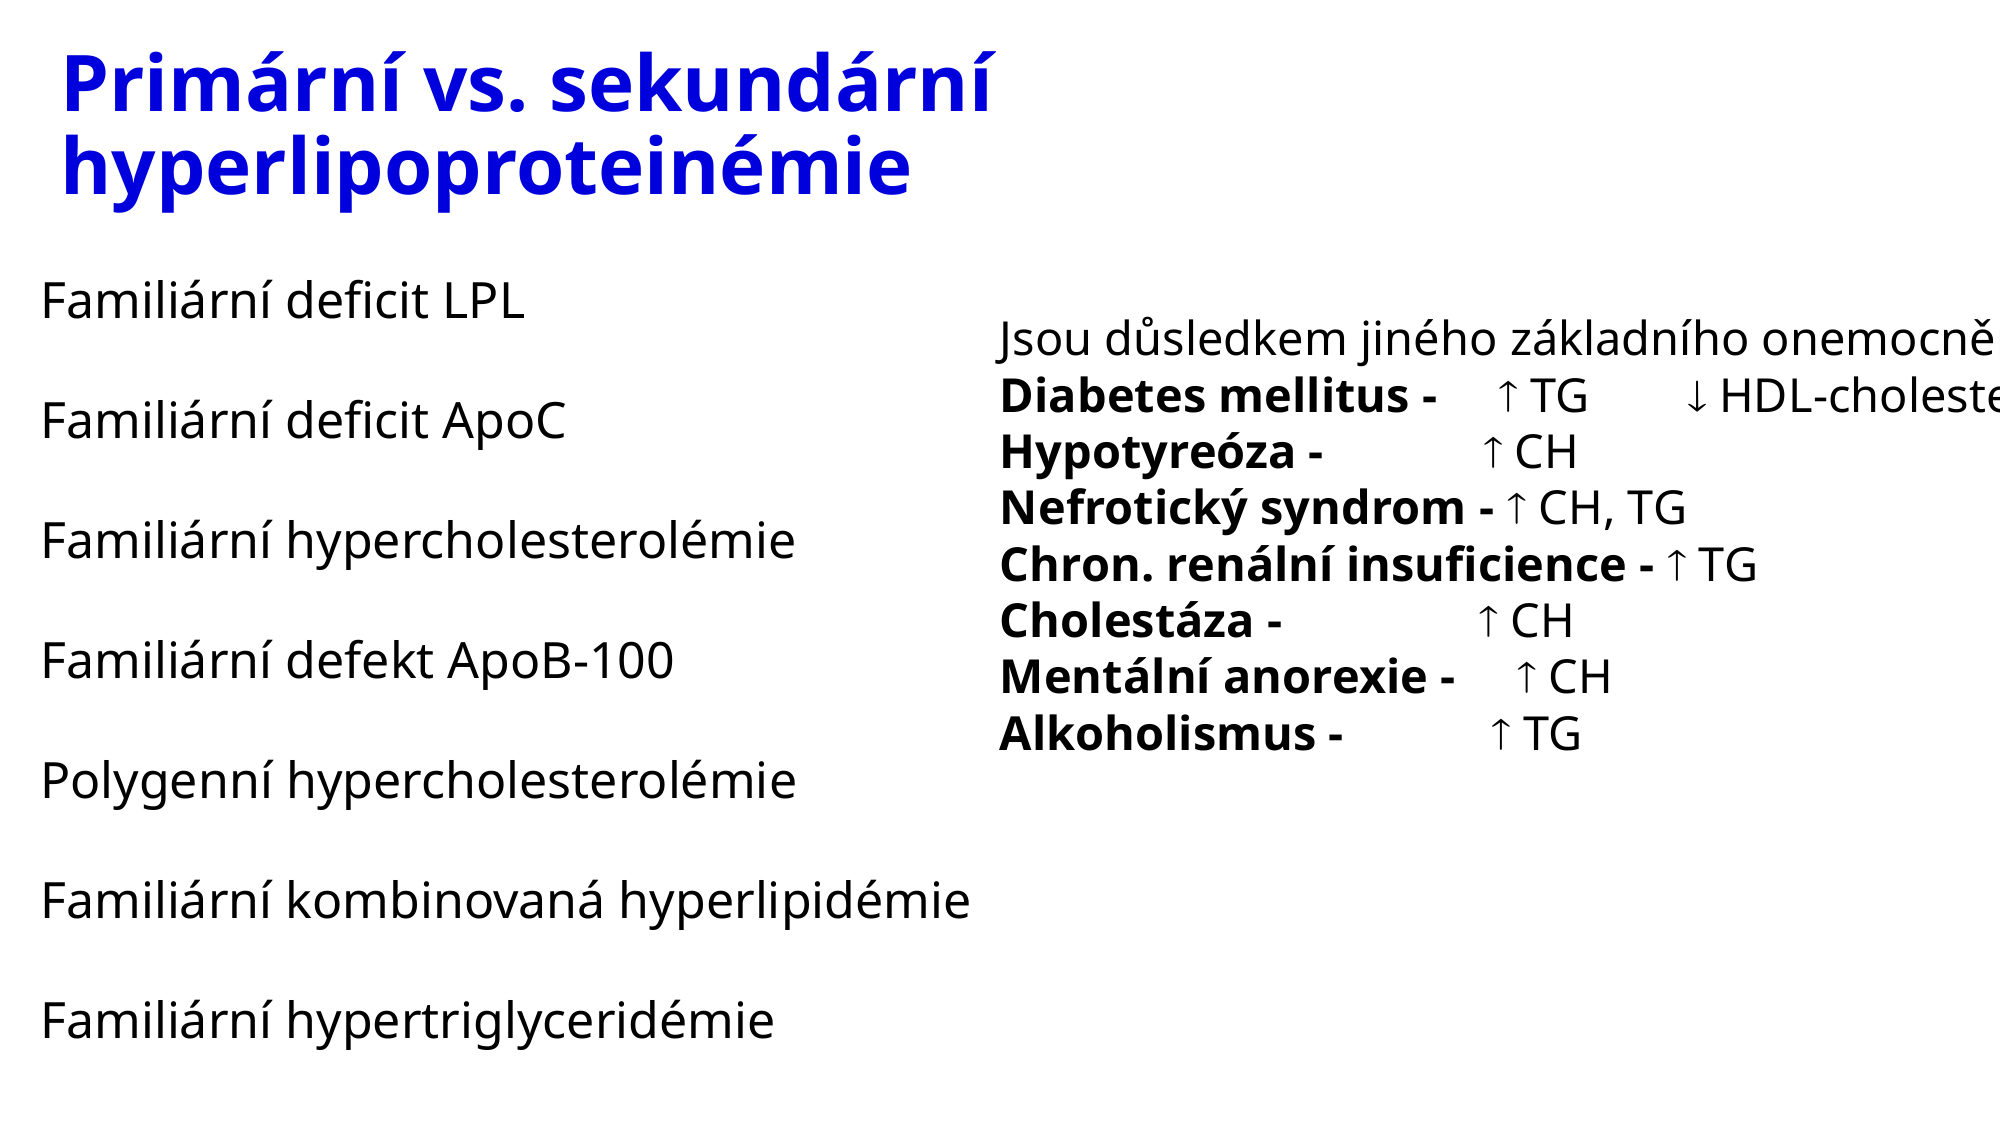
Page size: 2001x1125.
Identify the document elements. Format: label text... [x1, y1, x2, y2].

text_box Familiární deficit LPL Familiární deficit ApoC Familiární hypercholesterolémie Familiární defekt ApoB-100 Polygenní hypercholesterolémie Familiární kombinovaná hyperlipidémie Familiární hypertriglyceridémie [25, 261, 987, 1117]
list Jsou důsledkem jiného základního onemocnění: Diabetes mellitus -  TG  HDL-cholesterol Hypotyreóza -  CH Nefrotický syndrom -  CH, TG Chron. renální insuficience -  TG Cholestáza -  CH Mentální anorexie -  CH Alkoholismus -  TG [999, 308, 2000, 942]
title Primární vs. sekundární hyperlipoproteinémie [60, 43, 1255, 262]
